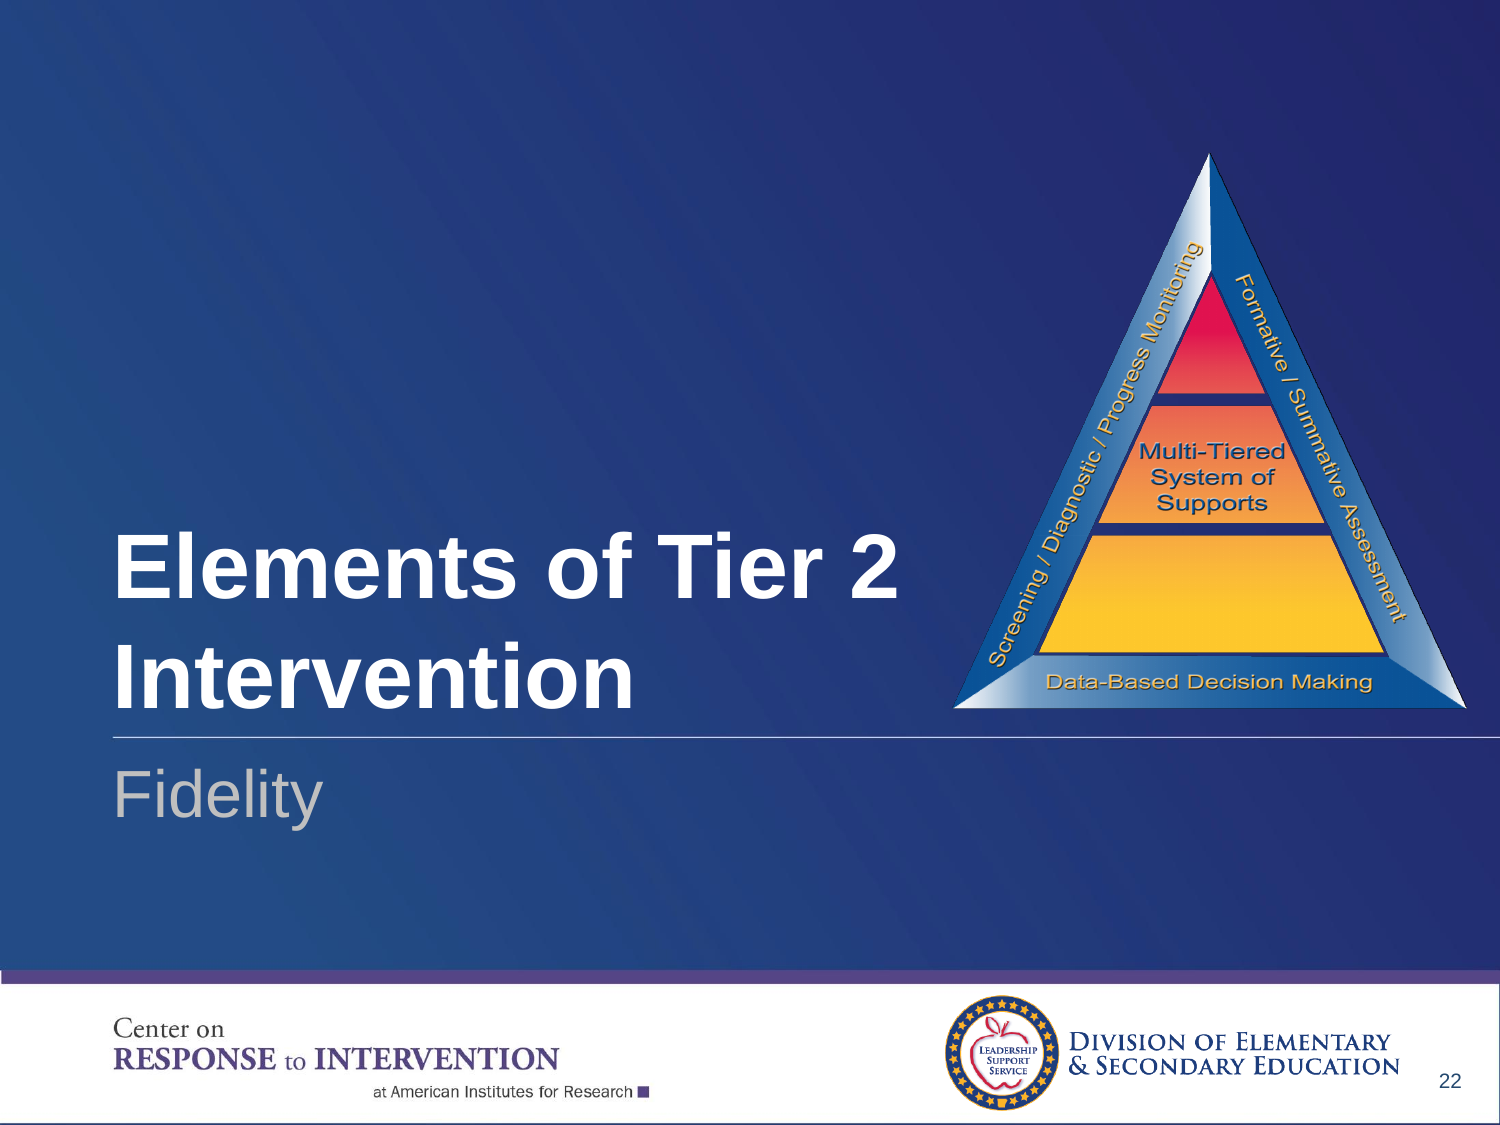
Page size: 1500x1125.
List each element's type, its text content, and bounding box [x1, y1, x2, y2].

title Elements of Tier 2 Intervention [112, 608, 1463, 735]
list Fidelity [112, 742, 1463, 870]
slide_number 22 [1436, 1067, 1462, 1093]
picture [0, 0, 1500, 1125]
